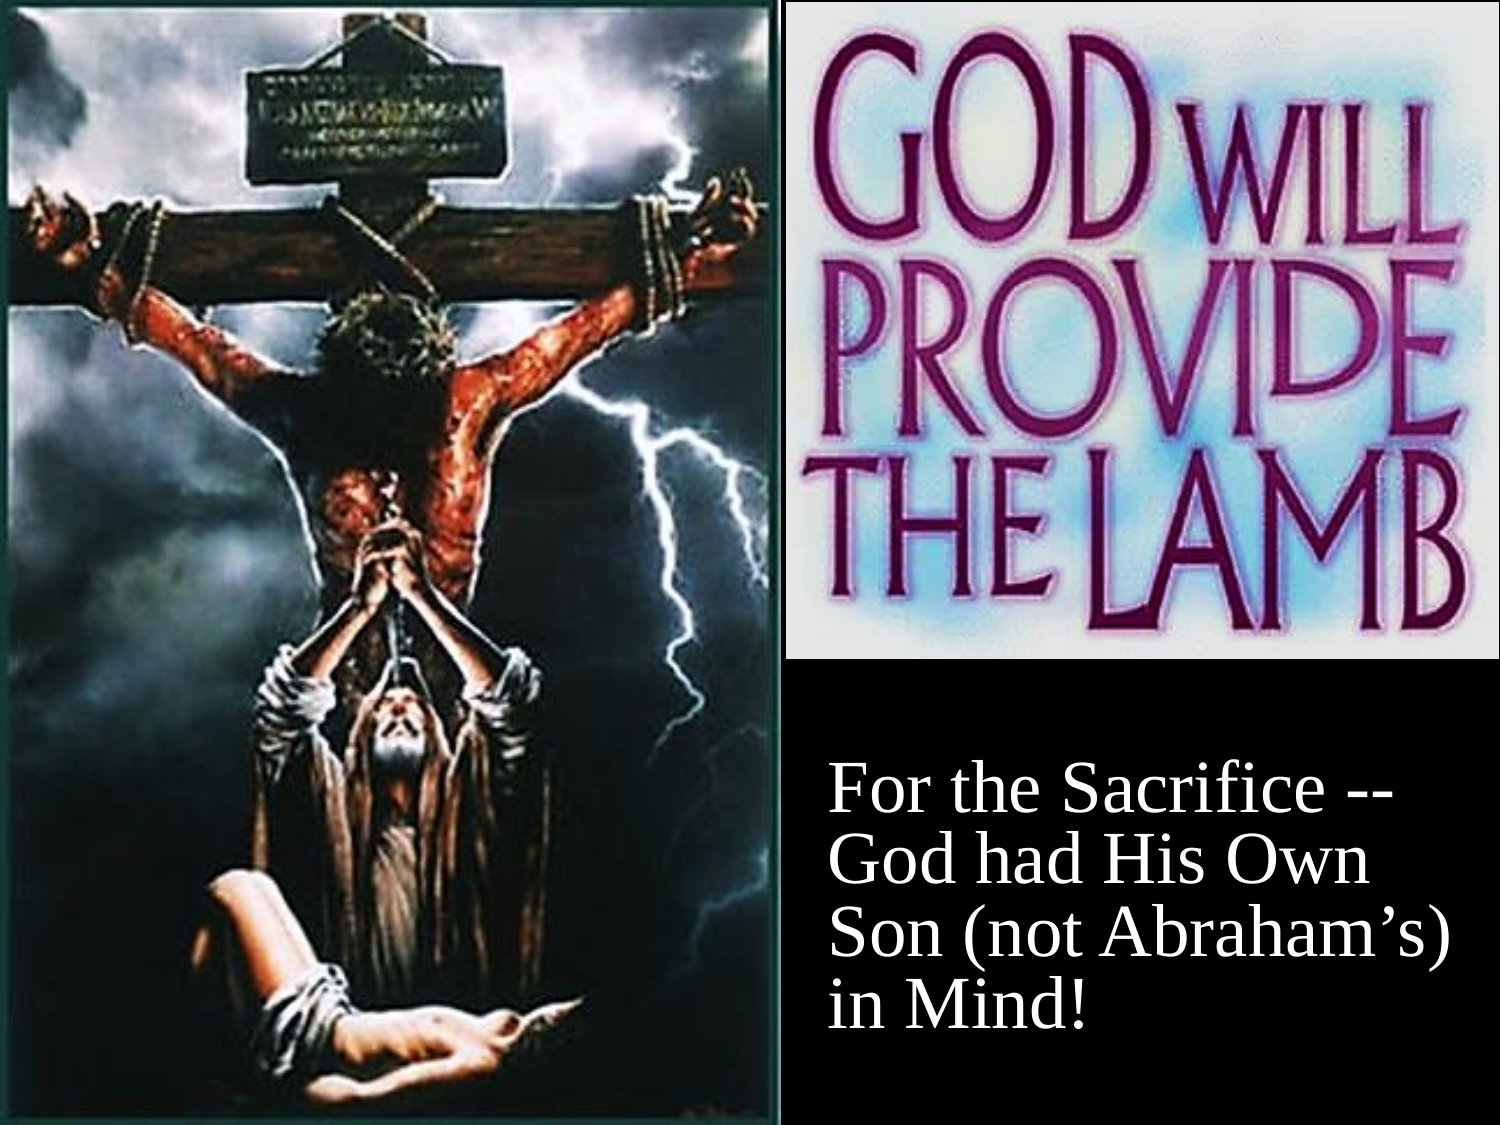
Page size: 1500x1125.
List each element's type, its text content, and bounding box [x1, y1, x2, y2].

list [786, 2, 1500, 659]
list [0, 0, 781, 1125]
title For the Sacrifice -- God had His Own Son (not Abraham’s) in Mind! [812, 668, 1488, 1050]
